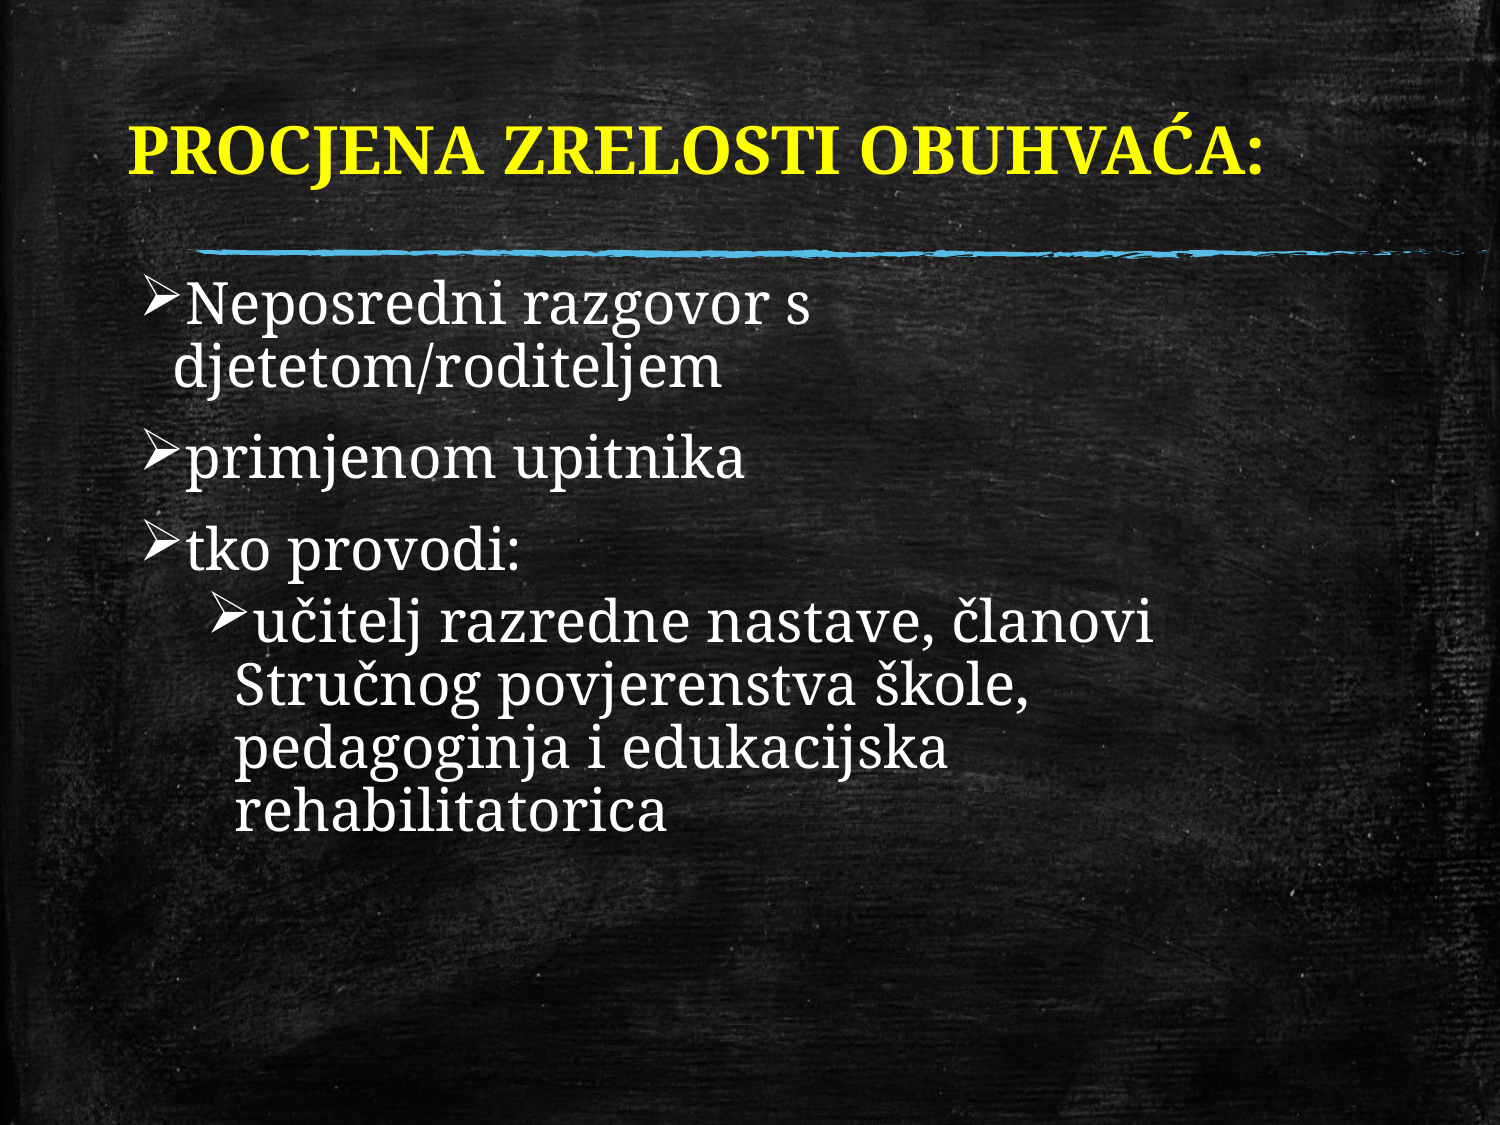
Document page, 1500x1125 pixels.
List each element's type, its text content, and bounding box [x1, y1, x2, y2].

list Neposredni razgovor s djetetom/roditeljem primjenom upitnika tko provodi: učitelj razredne nastave, članovi Stručnog povjerenstva škole, pedagoginja i edukacijska rehabilitatorica [123, 267, 1356, 1059]
title PROCJENA ZRELOSTI OBUHVAĆA: [112, 66, 1483, 197]
